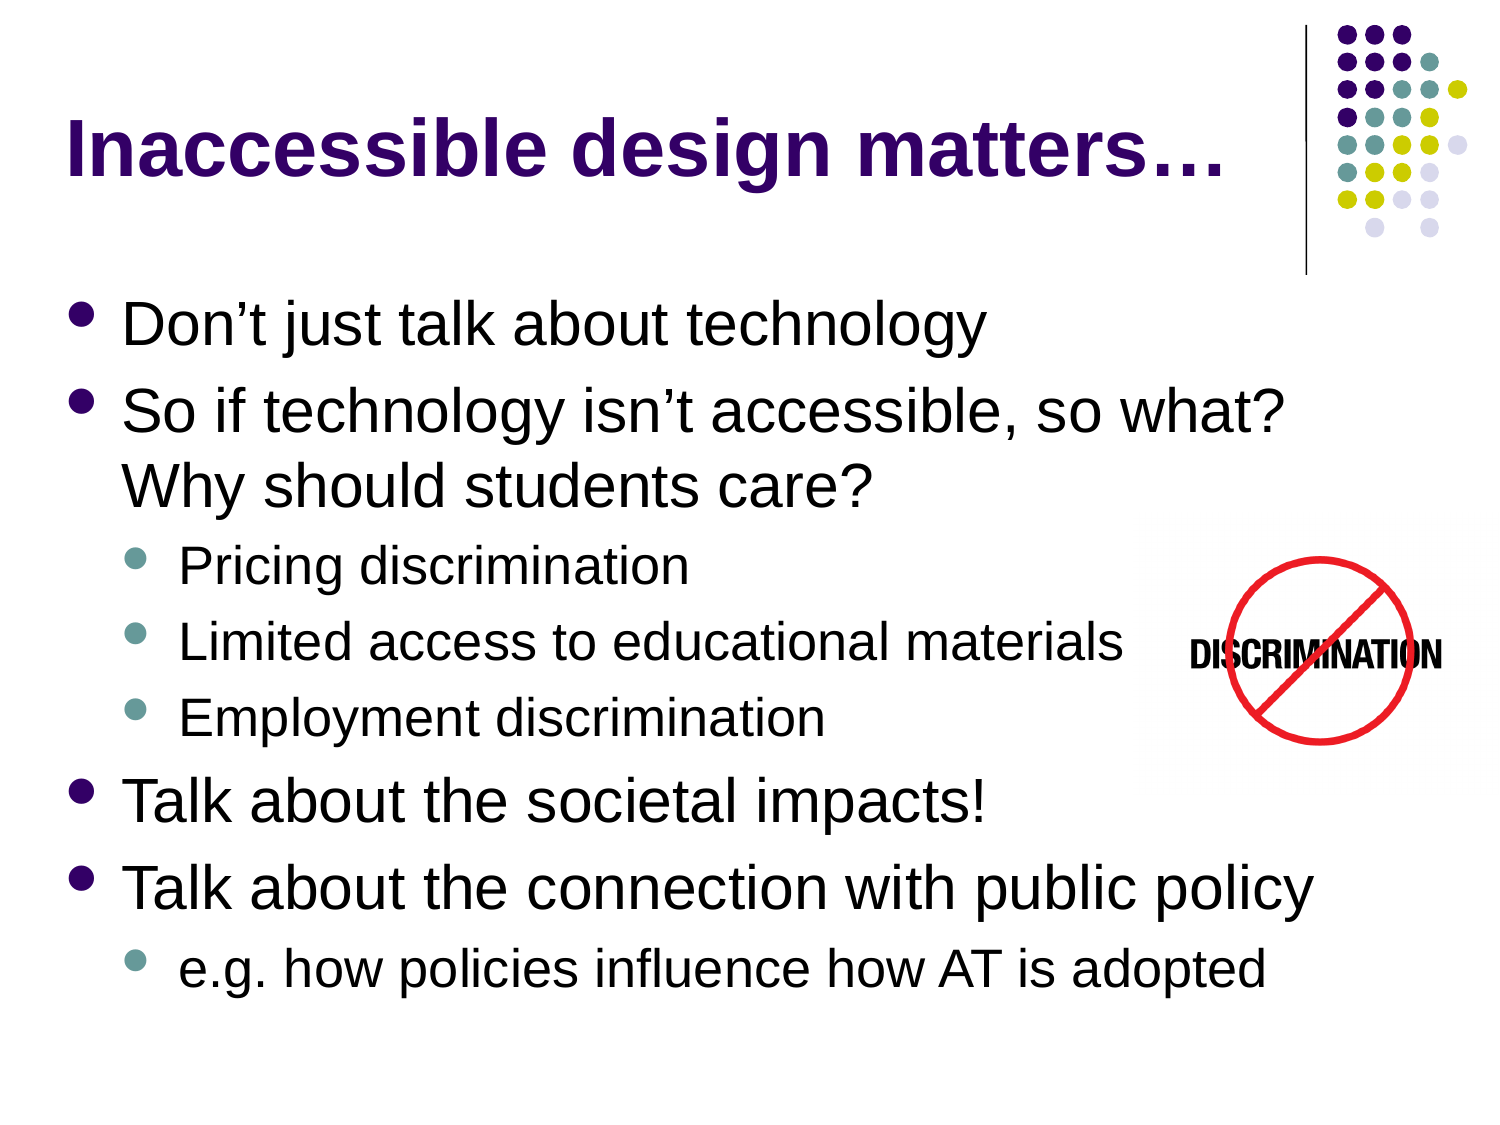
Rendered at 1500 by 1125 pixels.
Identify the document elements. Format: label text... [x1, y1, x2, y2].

picture [1133, 512, 1499, 795]
list Don’t just talk about technology So if technology isn’t accessible, so what? Why should students care? Pricing discrimination Limited access to educational materials Employment discrimination Talk about the societal impacts! Talk about the connection with public policy e.g. how policies influence how AT is adopted [50, 275, 1400, 1043]
title Inaccessible design matters… [50, 20, 1313, 200]
